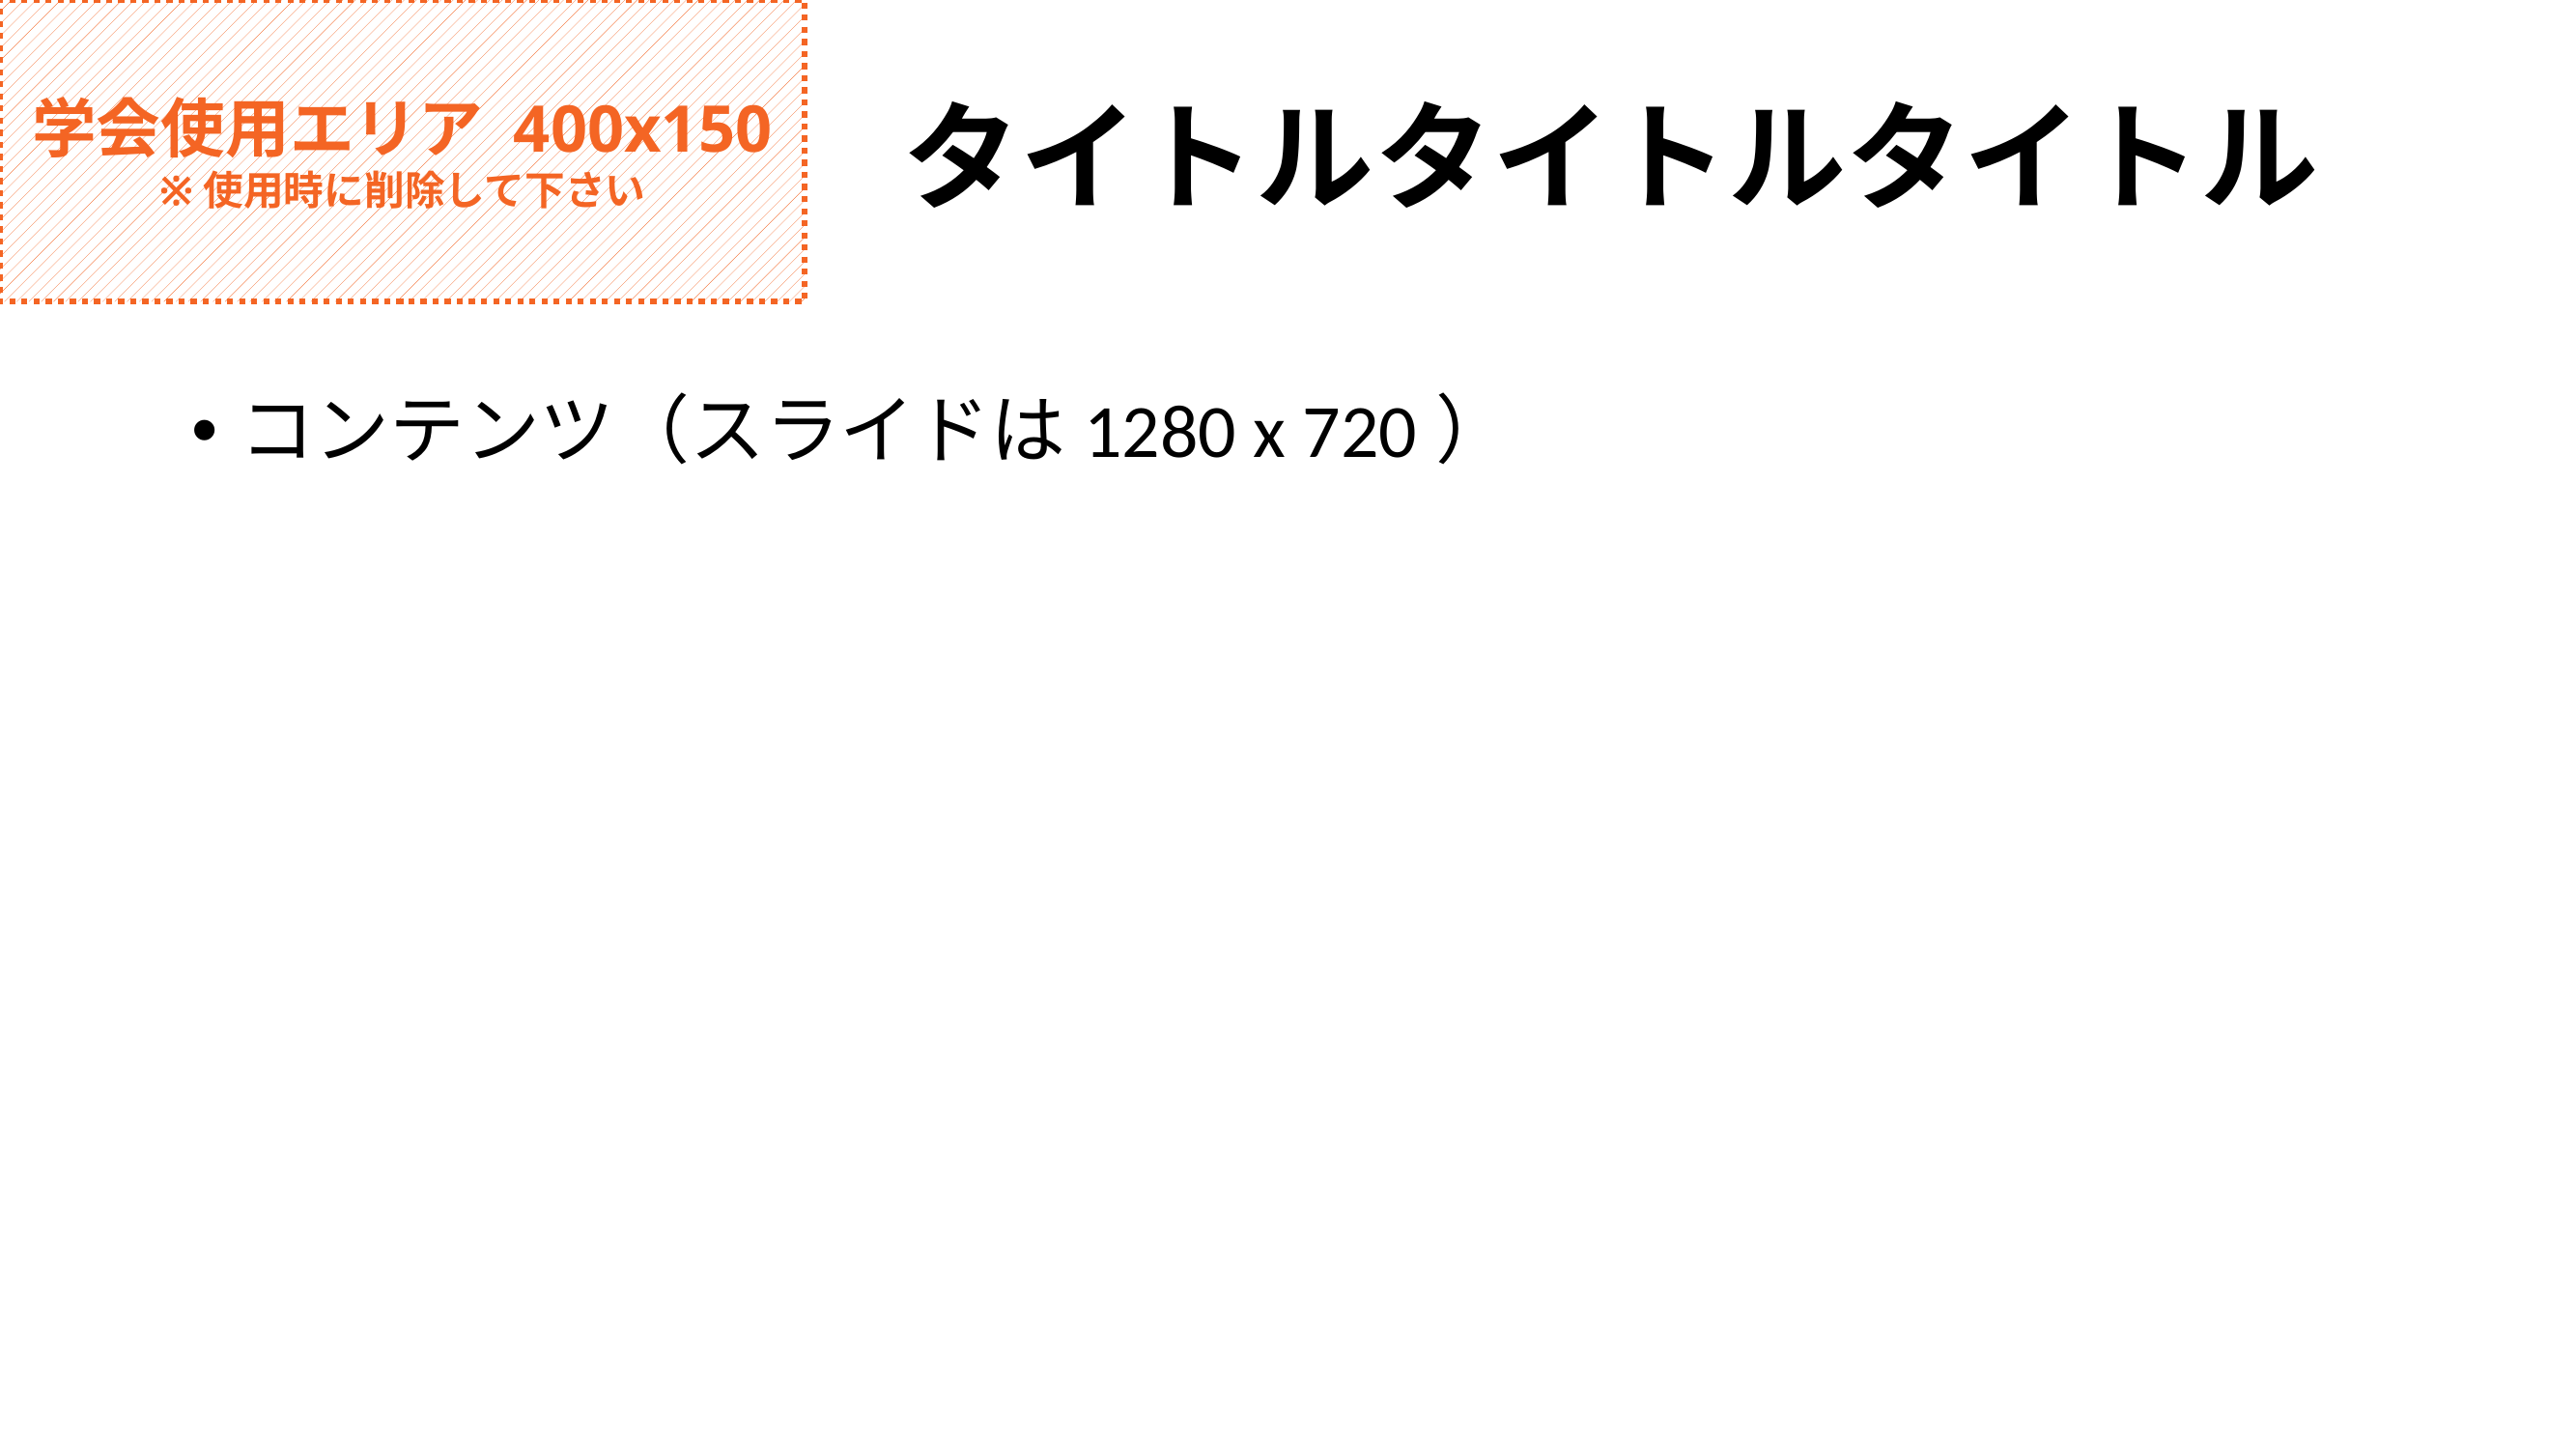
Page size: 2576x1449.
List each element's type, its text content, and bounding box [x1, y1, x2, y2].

title タイトルタイトルタイトル [888, 21, 2399, 302]
text_box 学会使用エリア 400x150 ※使用時に削除して下さい [0, 0, 806, 302]
list コンテンツ（スライドは1280 x 720） [177, 385, 2399, 1306]
